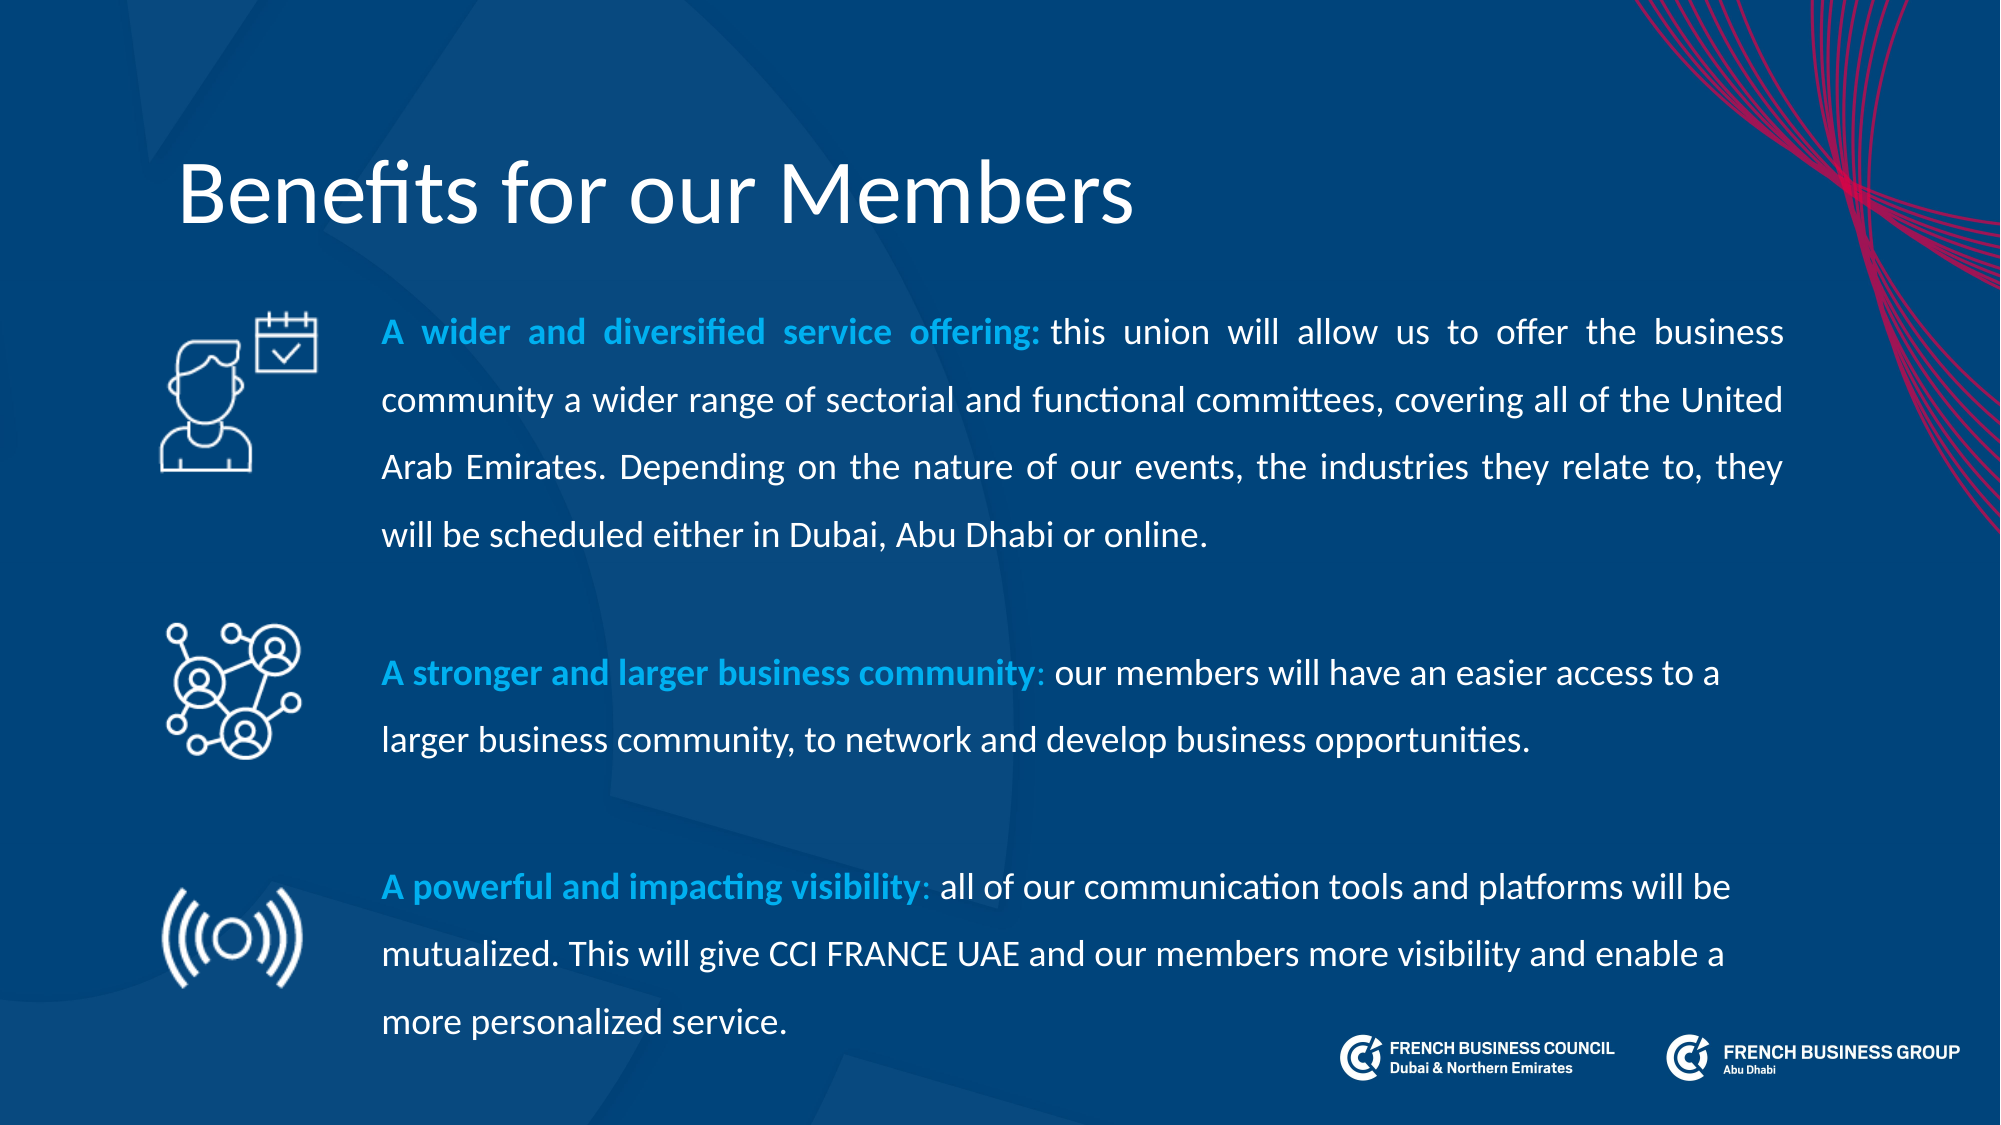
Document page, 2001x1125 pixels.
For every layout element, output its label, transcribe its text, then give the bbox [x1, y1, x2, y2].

text_box A powerful and impacting visibility: all of our communication tools and platforms will be mutualized. This will give CCI FRANCE UAE and our members more visibility and enable a more personalized service. [377, 832, 1800, 1050]
picture [0, 0, 2000, 1125]
text_box Benefits for our Members [162, 84, 1888, 303]
text_box A stronger and larger business community: our members will have an easier access to a larger business community, to network and develop business opportunities. [366, 618, 1800, 768]
text_box A wider and diversified service offering: this union will allow us to offer the business community a wider range of sectorial and functional committees, covering all of the United Arab Emirates. Depending on the nature of our events, the industries they relate to, they will be scheduled either in Dubai, Abu Dhabi or online. [366, 303, 1800, 562]
